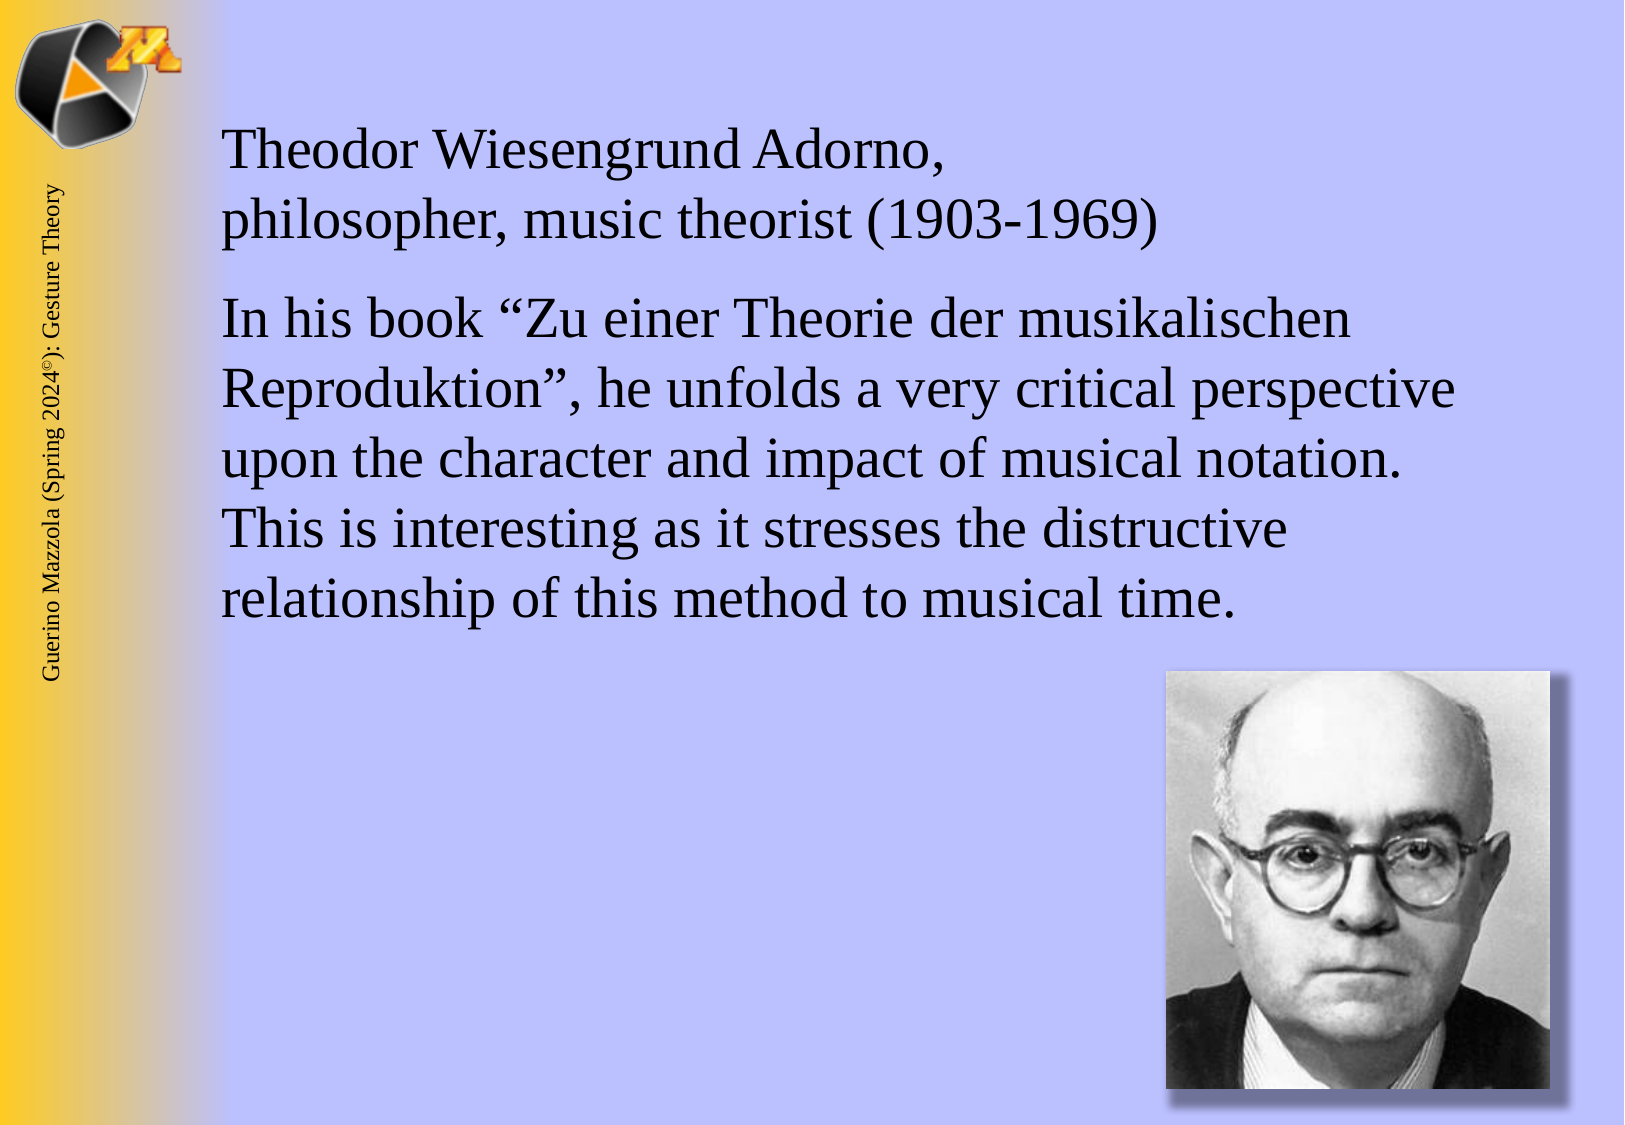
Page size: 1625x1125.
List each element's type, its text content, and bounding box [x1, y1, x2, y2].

picture [1165, 671, 1551, 1089]
text_box Theodor Wiesengrund Adorno, philosopher, music theorist (1903-1969) In his book “Zu einer Theorie der musikalischen Reproduktion”, he unfolds a very critical perspective upon the character and impact of musical notation. This is interesting as it stresses the distructive relationship of this method to musical time. [206, 103, 1535, 881]
picture [12, 18, 197, 149]
